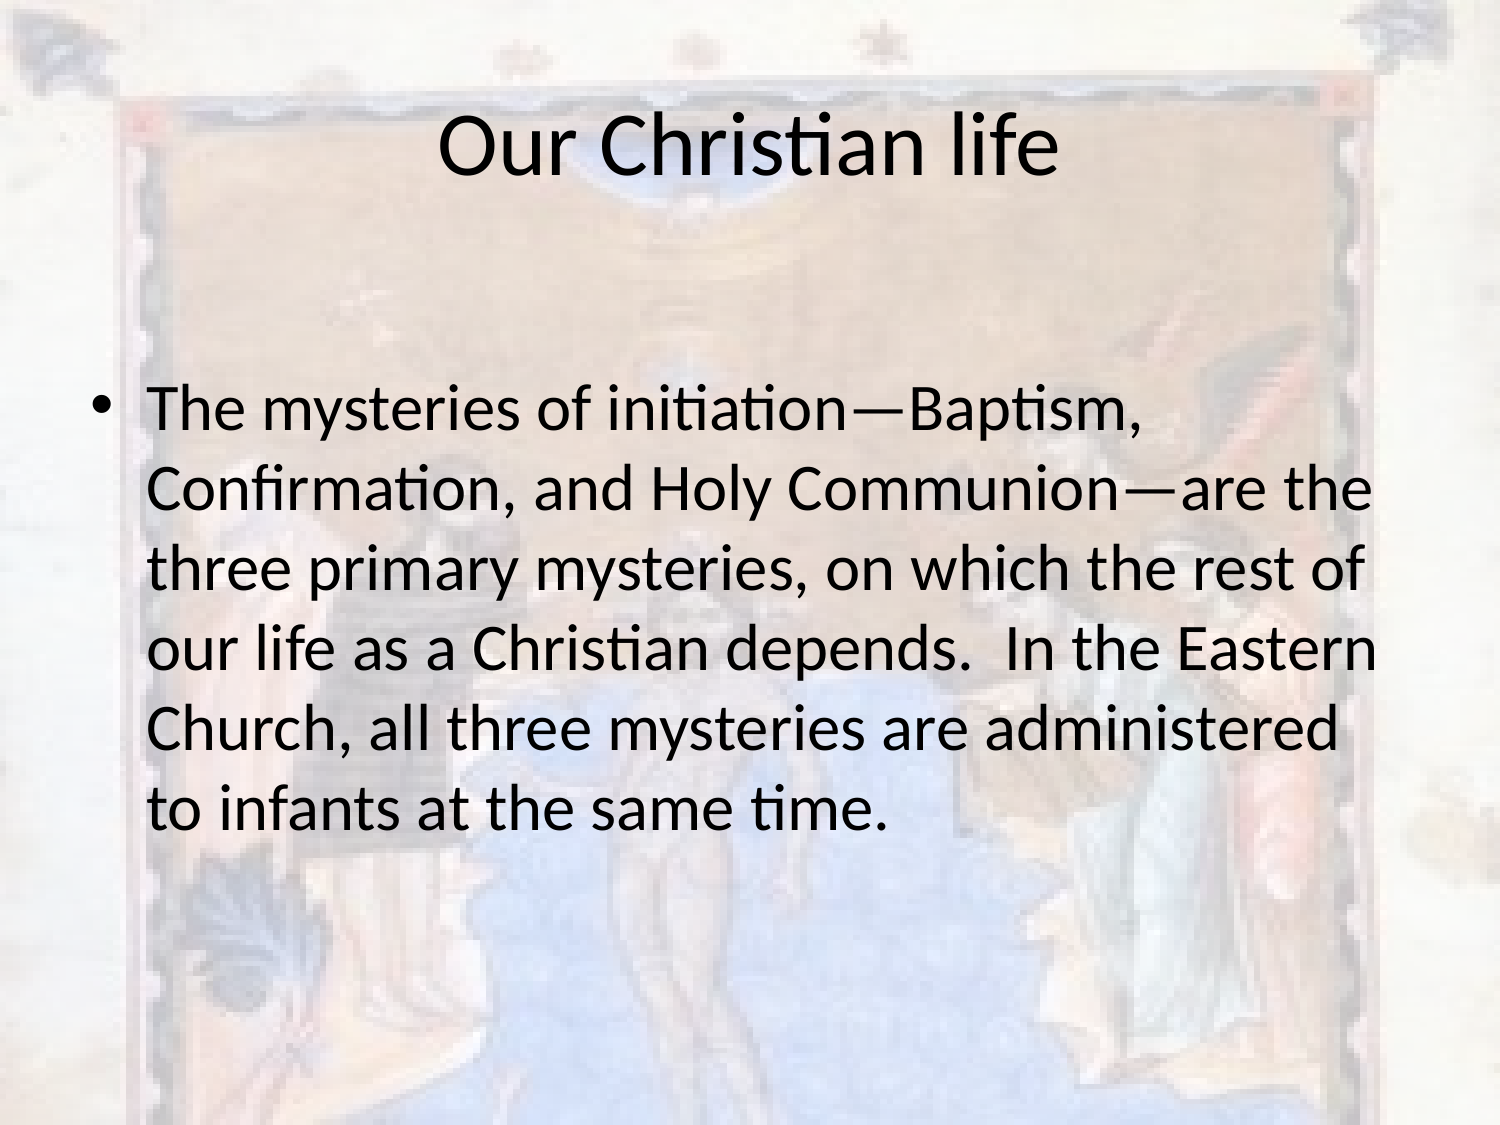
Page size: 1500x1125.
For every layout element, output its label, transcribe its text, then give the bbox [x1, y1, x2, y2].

list The mysteries of initiation—Baptism, Confirmation, and Holy Communion—are the three primary mysteries, on which the rest of our life as a Christian depends. In the Eastern Church, all three mysteries are administered to infants at the same time. [75, 262, 1425, 1005]
title Our Christian life [75, 45, 1425, 233]
